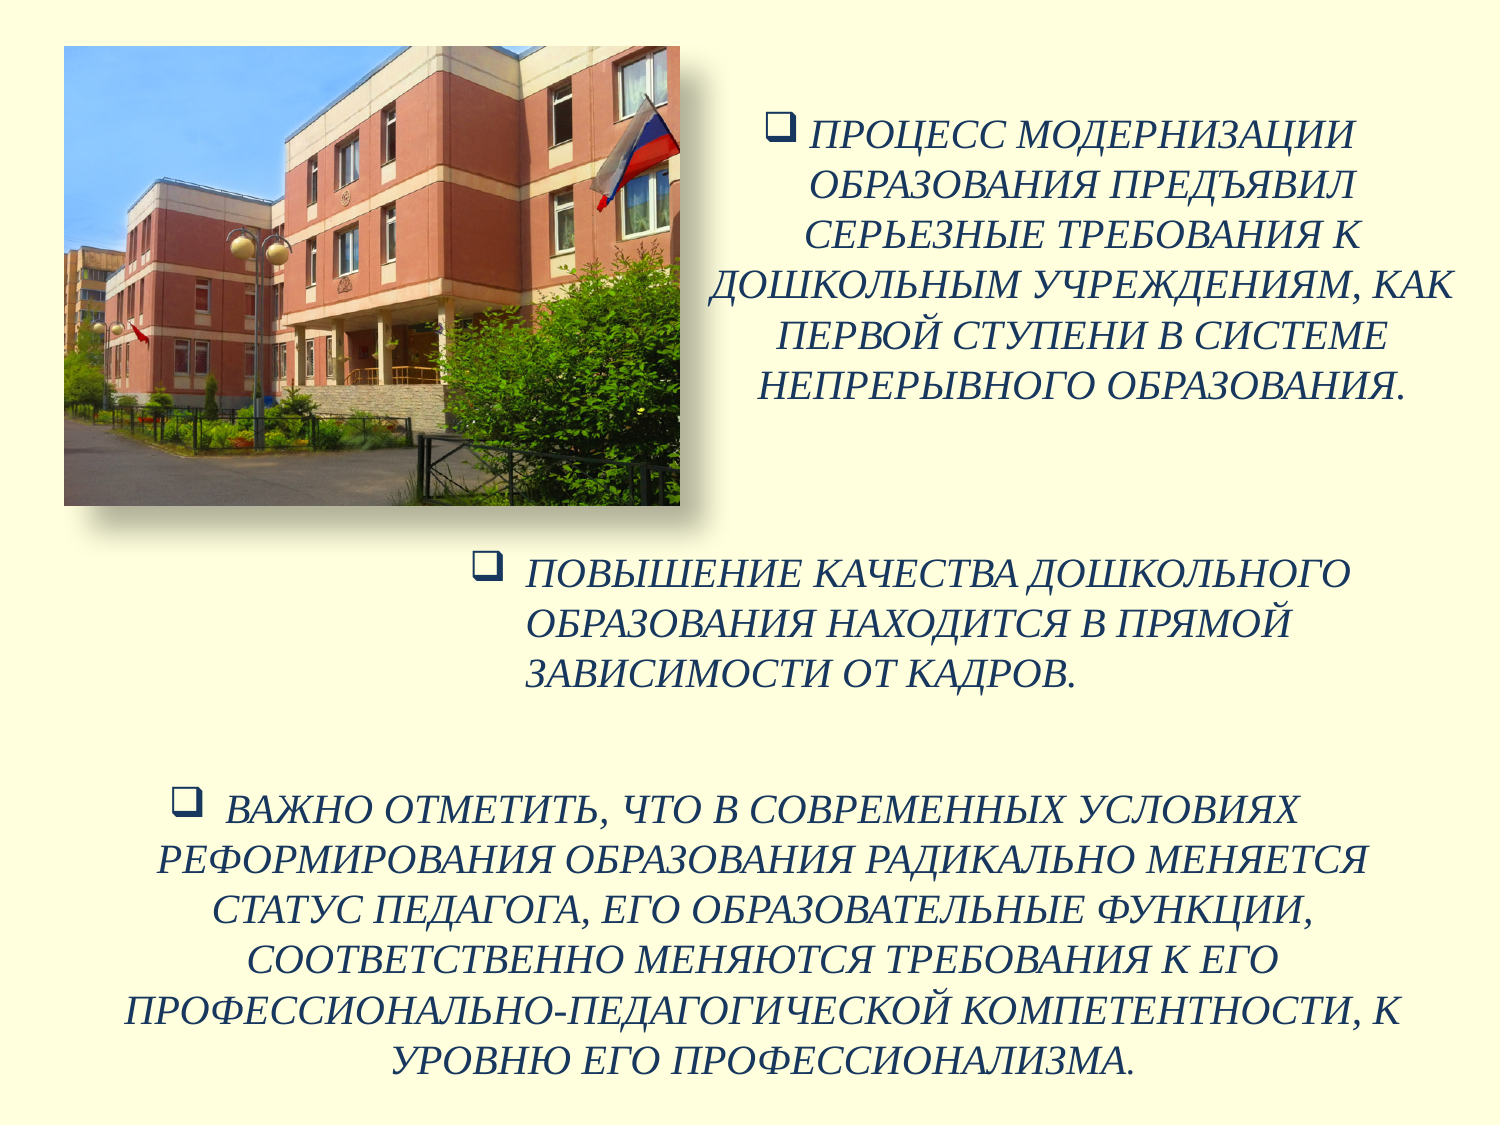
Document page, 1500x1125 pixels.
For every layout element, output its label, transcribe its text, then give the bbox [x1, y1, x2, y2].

text_box ВАЖНО ОТМЕТИТЬ, ЧТО В СОВРЕМЕННЫХ УСЛОВИЯХ РЕФОРМИРОВАНИЯ ОБРАЗОВАНИЯ РАДИКАЛЬНО МЕНЯЕТСЯ СТАТУС ПЕДАГОГА, ЕГО ОБРАЗОВАТЕЛЬНЫЕ ФУНКЦИИ, СООТВЕТСТВЕННО МЕНЯЮТСЯ ТРЕБОВАНИЯ К ЕГО ПРОФЕССИОНАЛЬНО-ПЕДАГОГИЧЕСКОЙ КОМПЕТЕНТНОСТИ, К УРОВНЮ ЕГО ПРОФЕССИОНАЛИЗМА. [41, 774, 1429, 1090]
picture [64, 46, 680, 506]
text_box ПРОЦЕСС МОДЕРНИЗАЦИИ ОБРАЗОВАНИЯ ПРЕДЪЯВИЛ СЕРЬЕЗНЫЕ ТРЕБОВАНИЯ К ДОШКОЛЬНЫМ УЧРЕЖДЕНИЯМ, КАК ПЕРВОЙ СТУПЕНИ В СИСТЕМЕ НЕПРЕРЫВНОГО ОБРАЗОВАНИЯ. [685, 99, 1479, 415]
text_box ПОВЫШЕНИЕ КАЧЕСТВА ДОШКОЛЬНОГО ОБРАЗОВАНИЯ НАХОДИТСЯ В ПРЯМОЙ ЗАВИСИМОСТИ ОТ КАДРОВ. [454, 538, 1385, 704]
